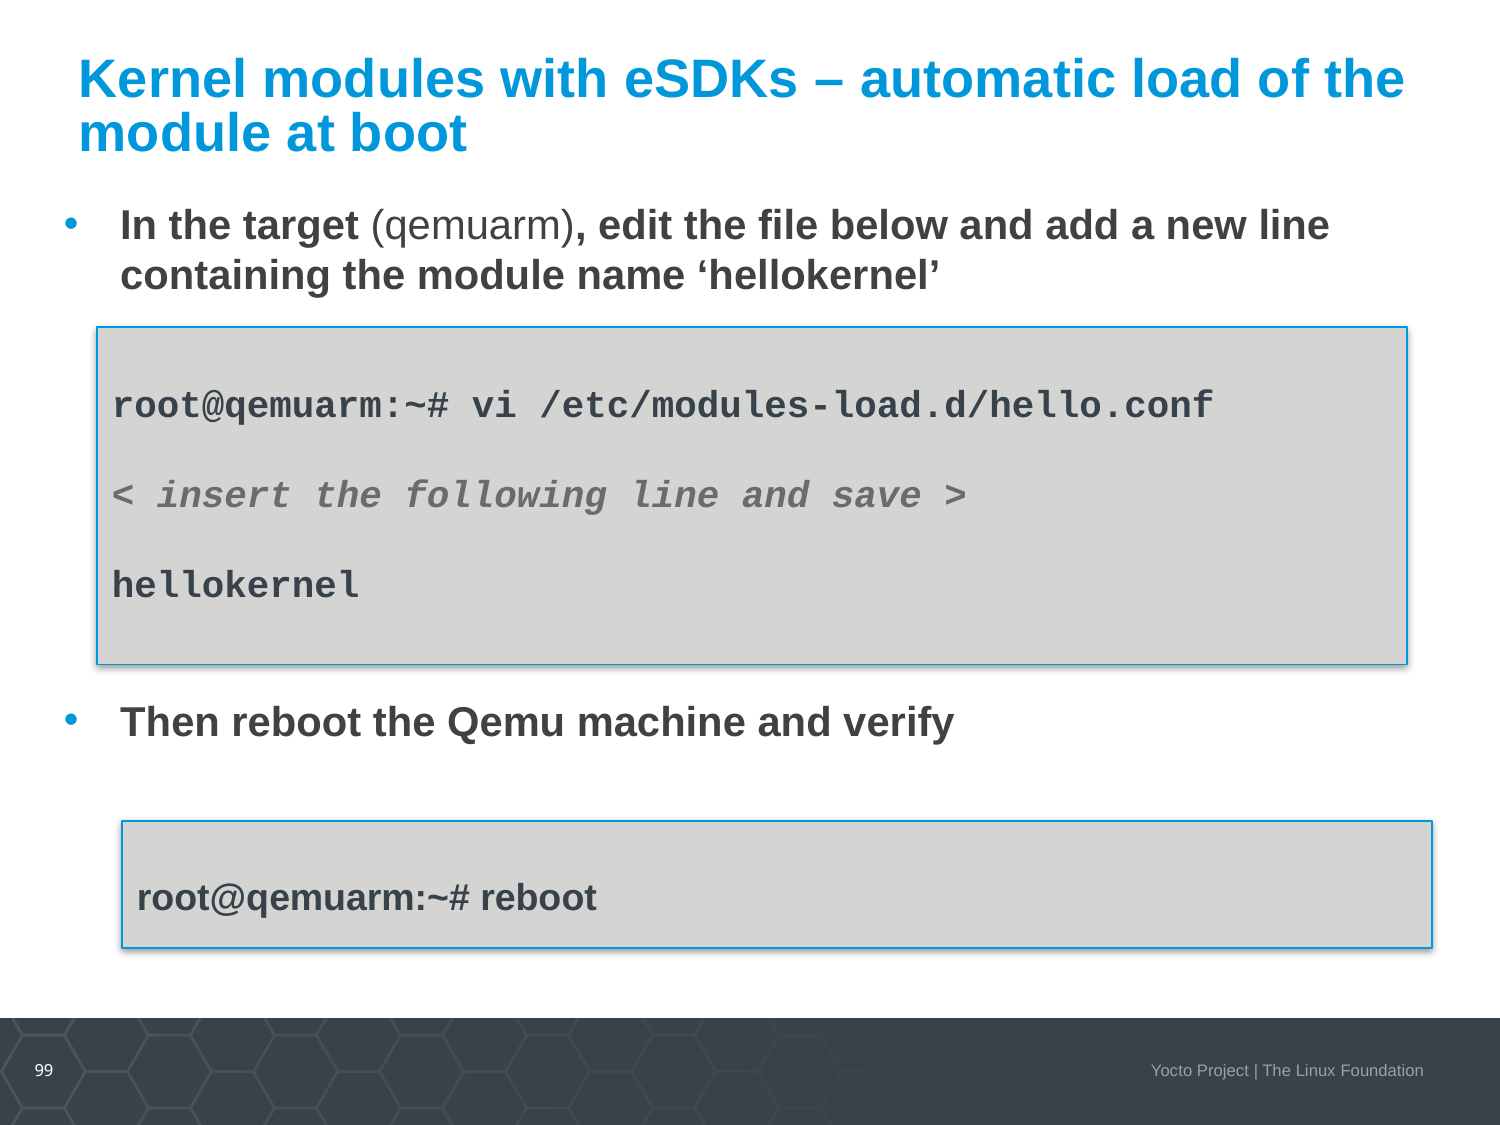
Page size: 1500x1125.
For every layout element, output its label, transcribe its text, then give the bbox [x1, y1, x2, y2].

text_box root@qemuarm:~# vi /etc/modules-load.d/hello.conf < insert the following line and save > hellokernel [96, 326, 1408, 665]
list In the target (qemuarm), edit the file below and add a new line containing the module name ‘hellokernel’ Then reboot the Qemu machine and verify [63, 197, 1415, 973]
title Kernel modules with eSDKs – automatic load of the module at boot [78, 53, 1429, 200]
text_box root@qemuarm:~# reboot [121, 820, 1433, 949]
picture [0, 0, 1500, 1125]
